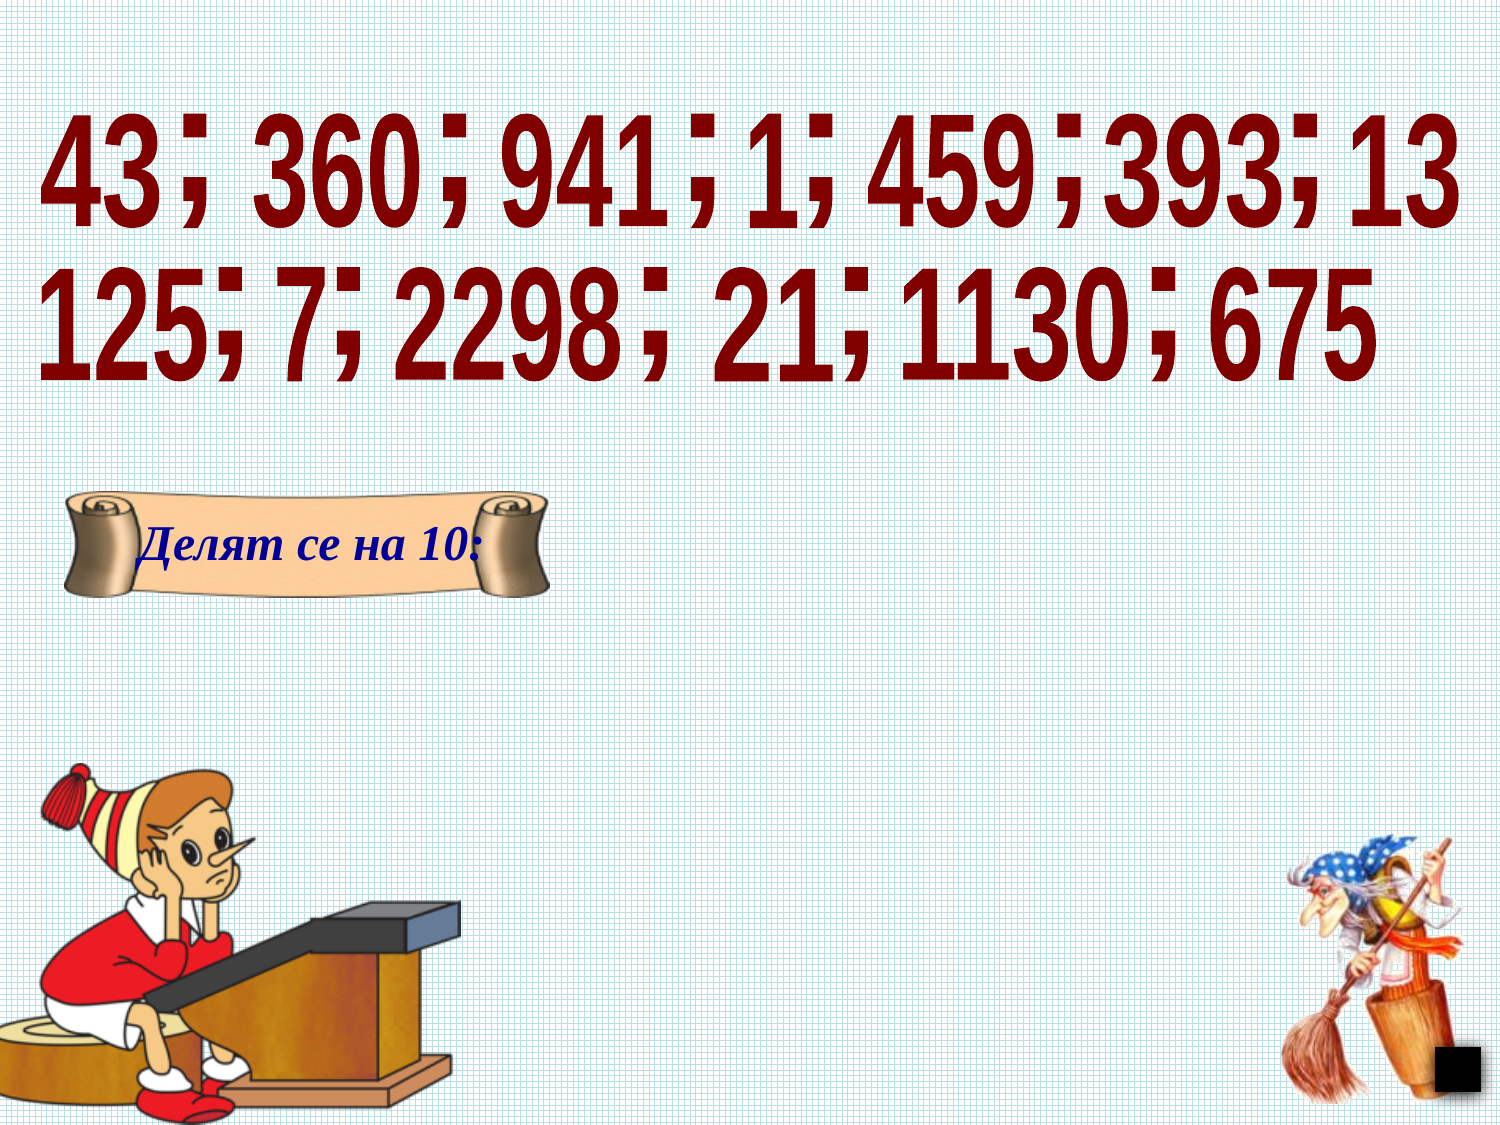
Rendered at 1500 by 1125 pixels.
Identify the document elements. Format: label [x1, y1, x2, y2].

picture [1281, 833, 1477, 1104]
picture [0, 763, 462, 1125]
text_box [64, 491, 550, 599]
